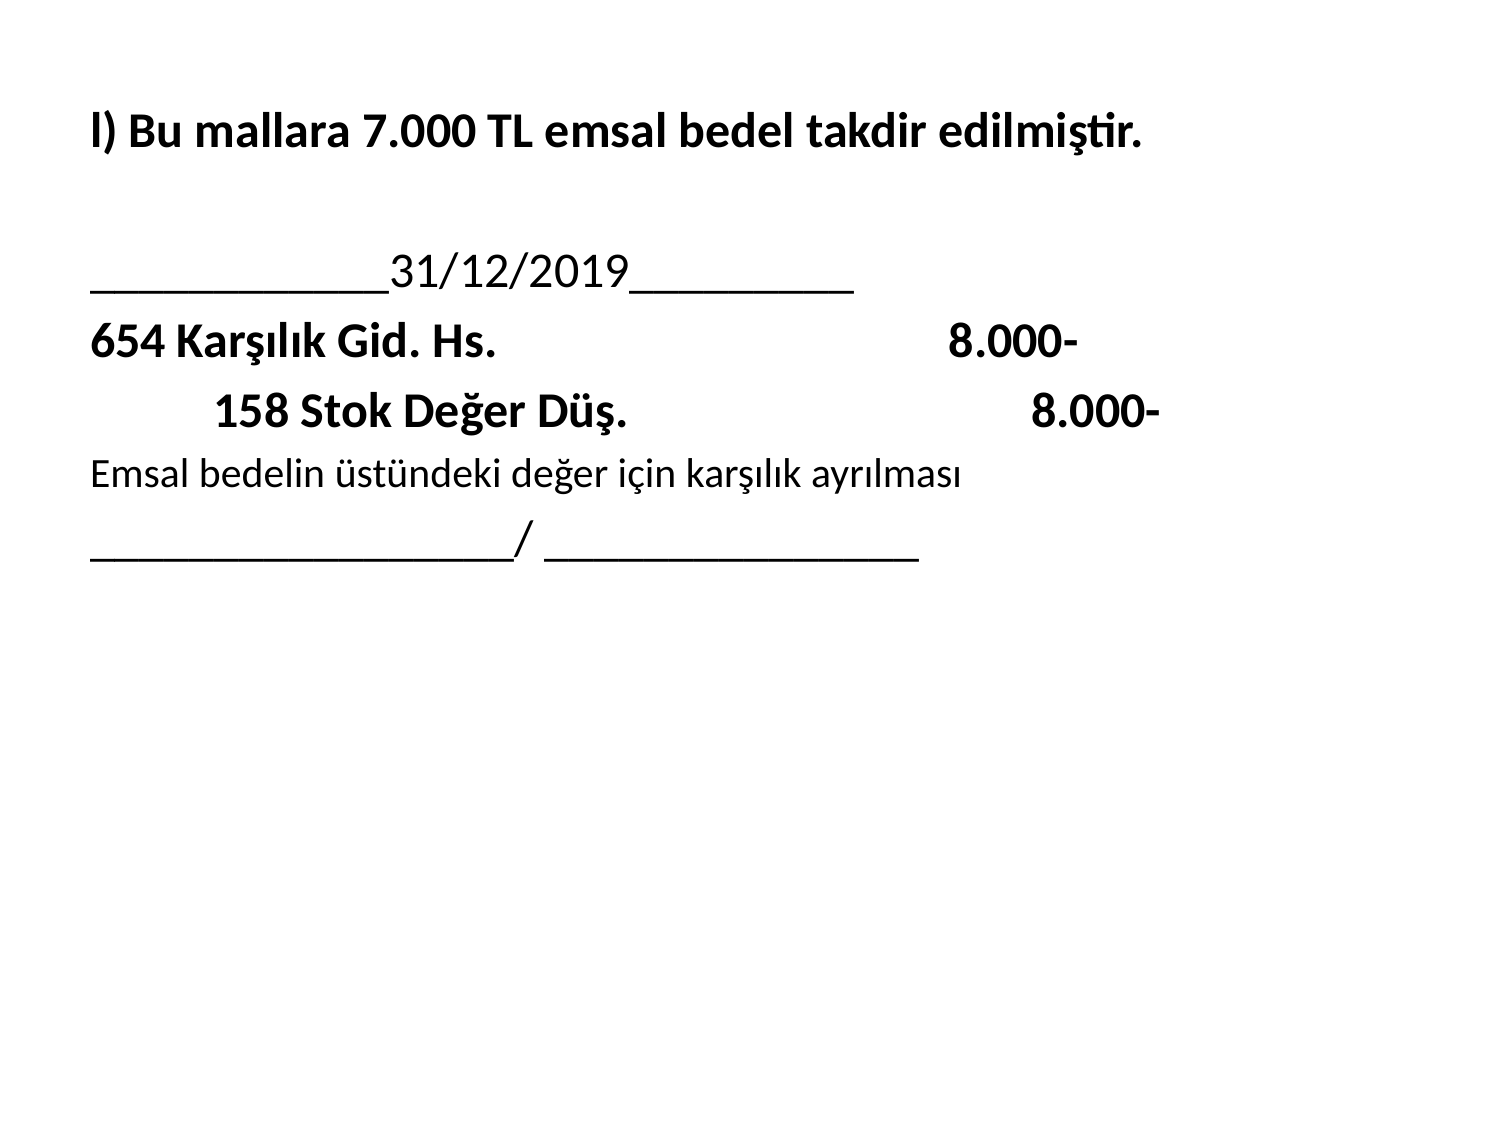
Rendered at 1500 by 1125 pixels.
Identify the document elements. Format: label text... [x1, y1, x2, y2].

list l) Bu mallara 7.000 TL emsal bedel takdir edilmiştir. ____________31/12/2019_________ 654 Karşılık Gid. Hs. 8.000- 158 Stok Değer Düş. 8.000- Emsal bedelin üstündeki değer için karşılık ayrılması _________________/ _______________ [75, 90, 1425, 1005]
